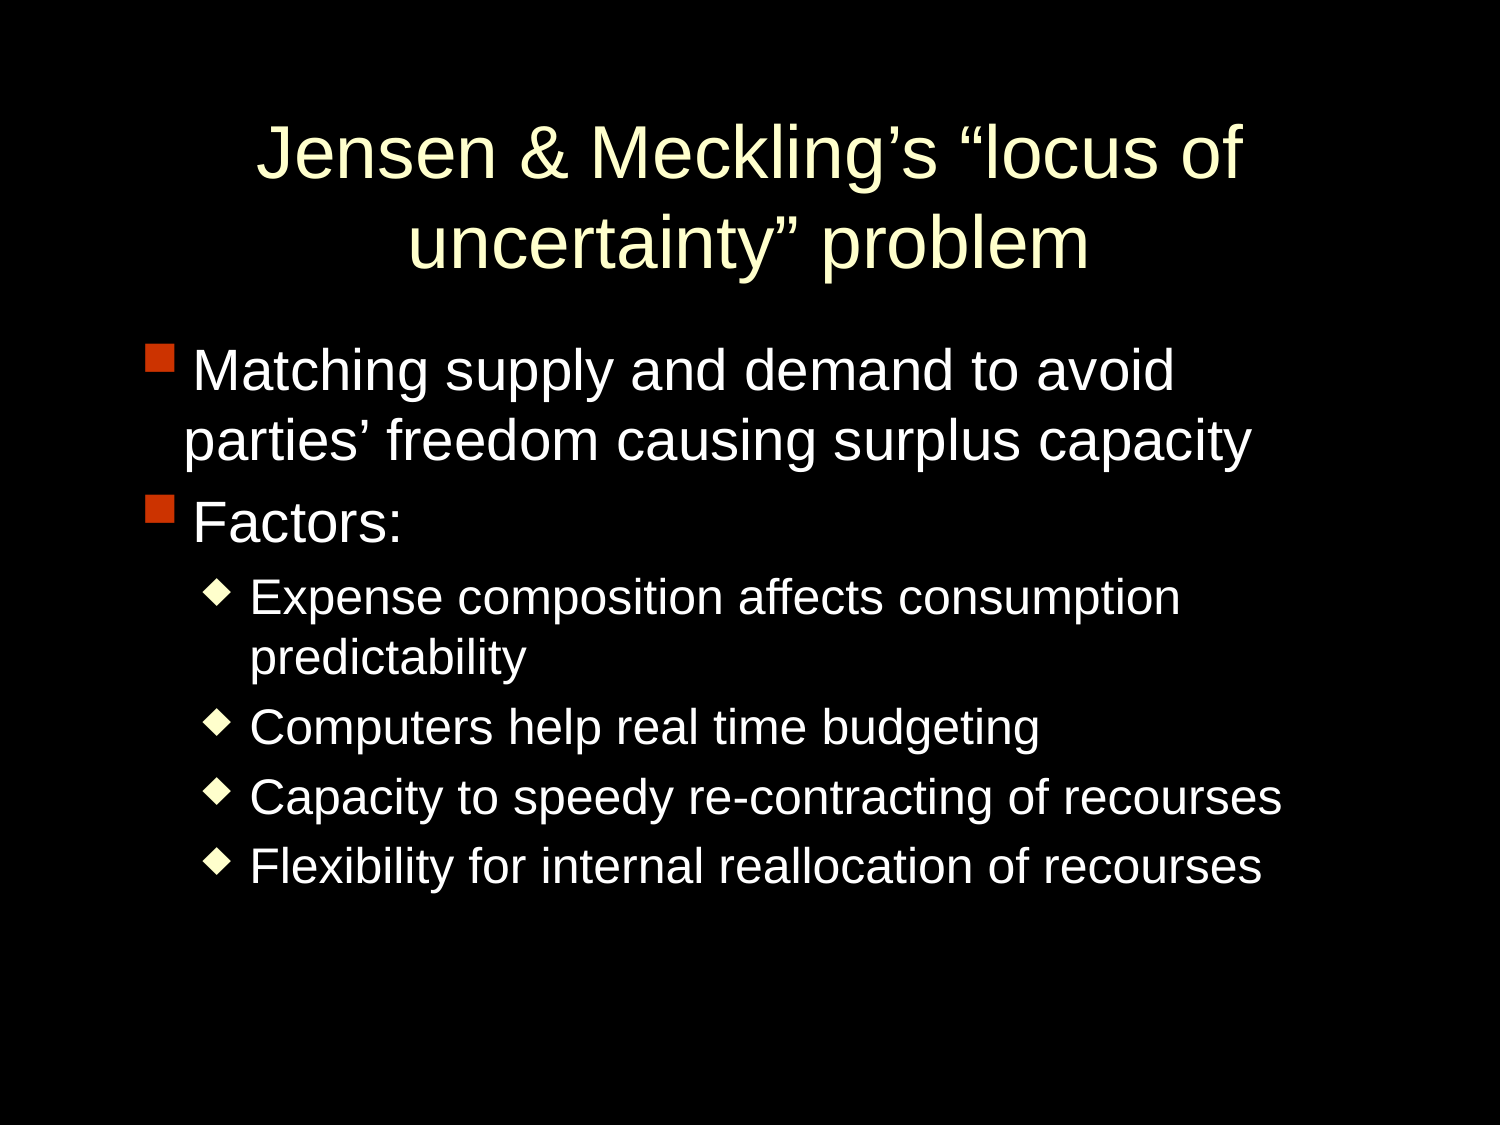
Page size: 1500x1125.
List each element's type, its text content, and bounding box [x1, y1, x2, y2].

title Jensen & Meckling’s “locus of uncertainty” problem [112, 99, 1388, 288]
list Matching supply and demand to avoid parties’ freedom causing surplus capacity Factors: Expense composition affects consumption predictability Computers help real time budgeting Capacity to speedy re-contracting of recourses Flexibility for internal reallocation of recourses [112, 324, 1388, 1001]
